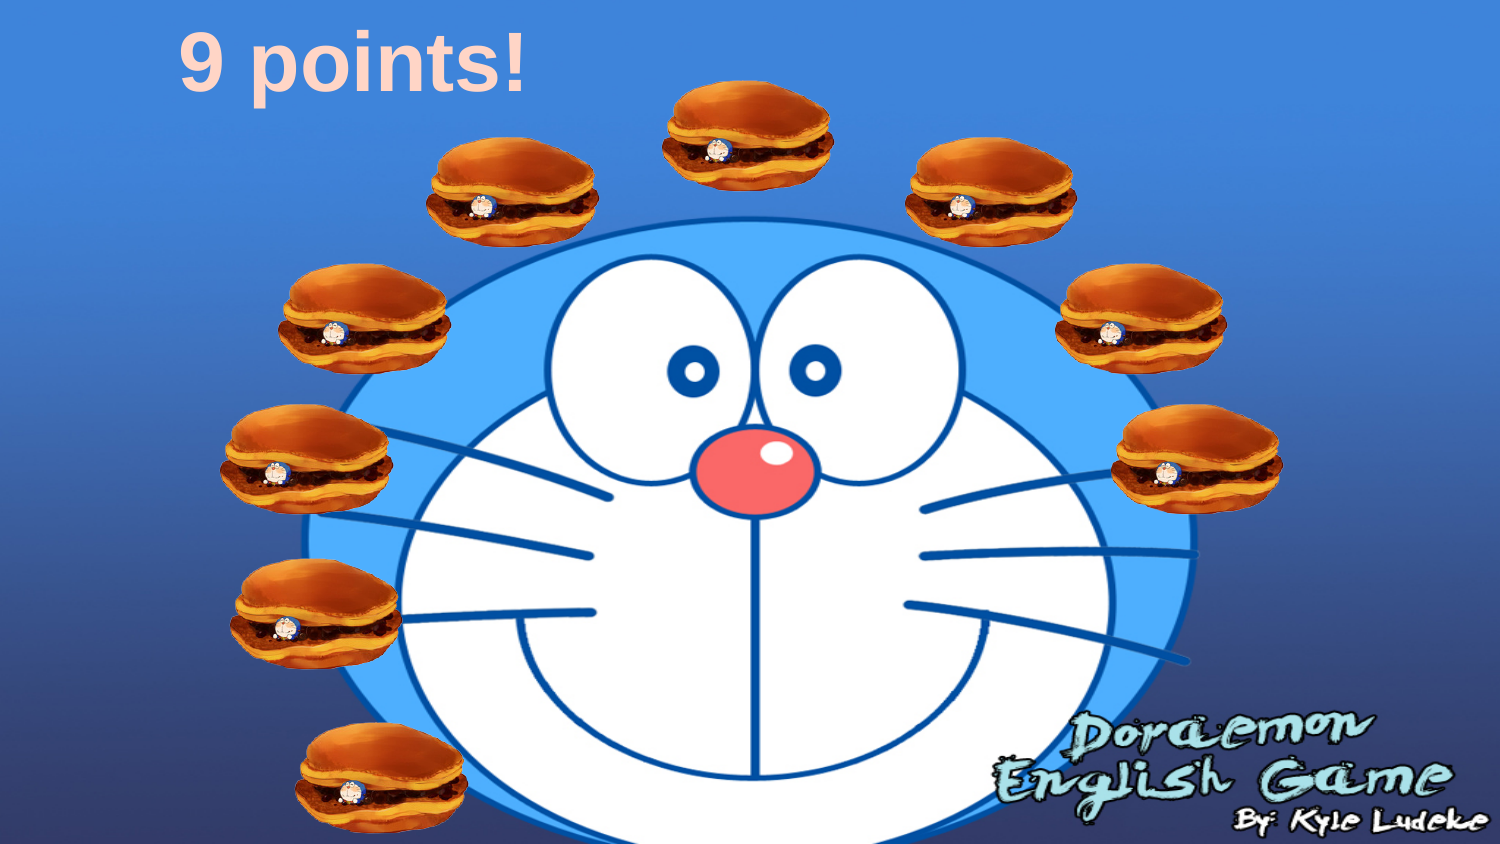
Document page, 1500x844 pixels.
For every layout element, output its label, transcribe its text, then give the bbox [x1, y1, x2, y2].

text_box [870, 635, 1315, 844]
picture [0, 0, 1500, 844]
text_box 9 points! [163, 0, 546, 116]
